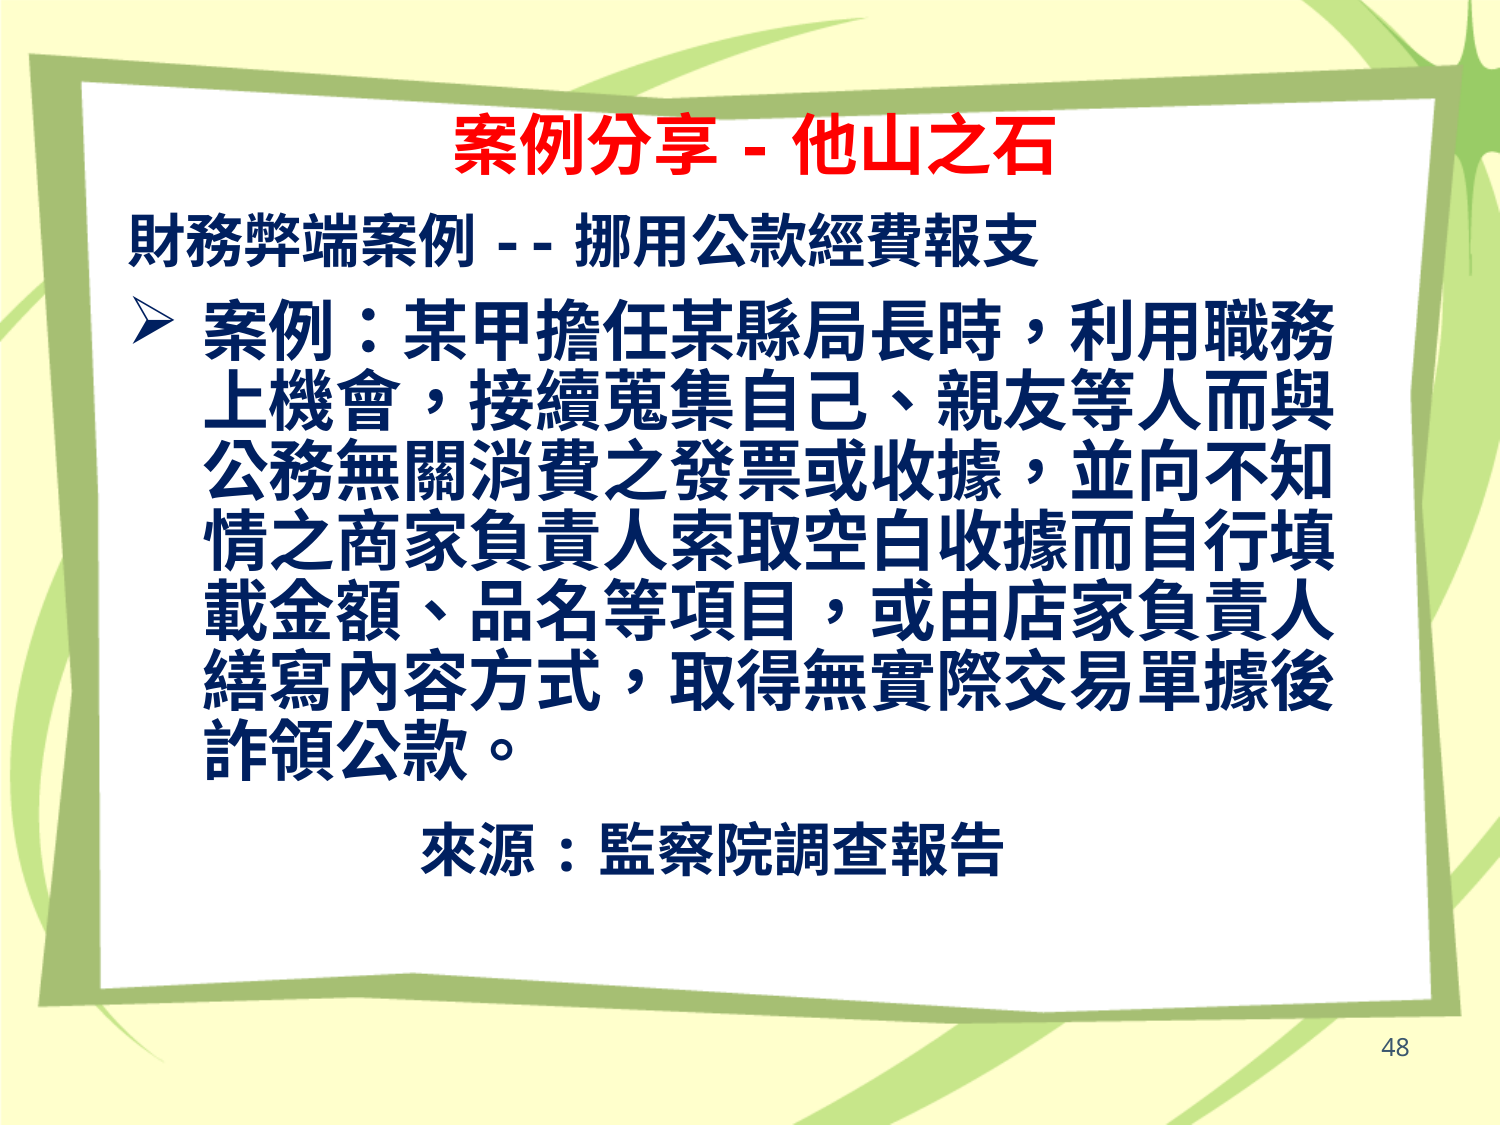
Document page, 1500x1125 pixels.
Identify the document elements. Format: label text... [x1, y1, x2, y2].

list 財務弊端案例--挪用公款經費報支 案例：某甲擔任某縣局長時，利用職務上機會，接續蒐集自己、親友等人而與公務無關消費之發票或收據，並向不知情之商家負責人索取空白收據而自行填載金額、品名等項目，或由店家負責人繕寫內容方式，取得無實際交易單據後詐領公款。 來源:監察院調查報告 [112, 196, 1365, 976]
title 案例分享-他山之石 [206, 101, 1306, 185]
slide_number 48 [1074, 1024, 1426, 1103]
picture [0, 0, 1500, 1125]
